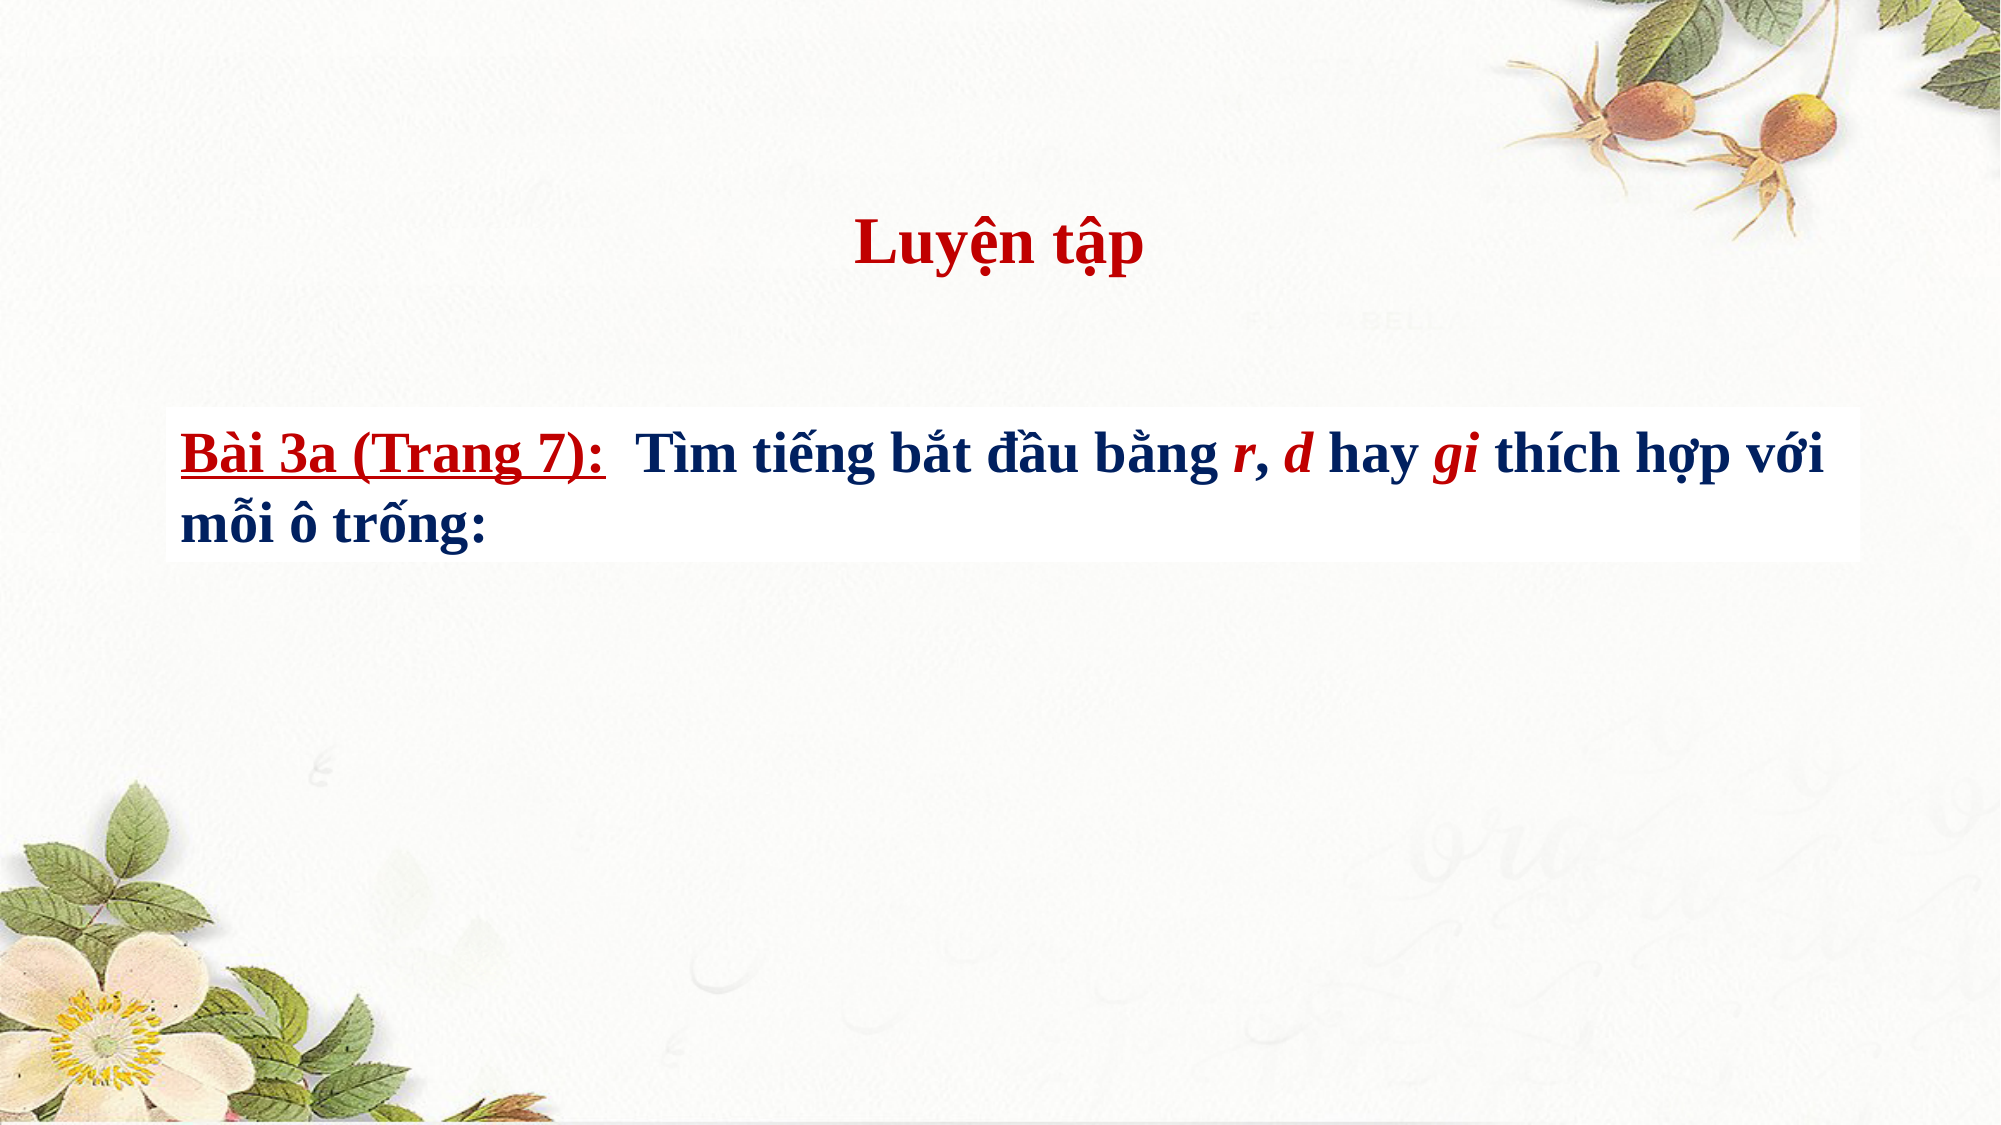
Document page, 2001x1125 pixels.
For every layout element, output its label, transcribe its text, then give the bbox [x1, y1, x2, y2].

text_box Bài 3a (Trang 7): Tìm tiếng bắt đầu bằng r, d hay gi thích hợp với mỗi ô trống: [165, 407, 1861, 562]
text_box Luyện tập [822, 188, 1178, 284]
picture [0, 0, 2001, 1125]
